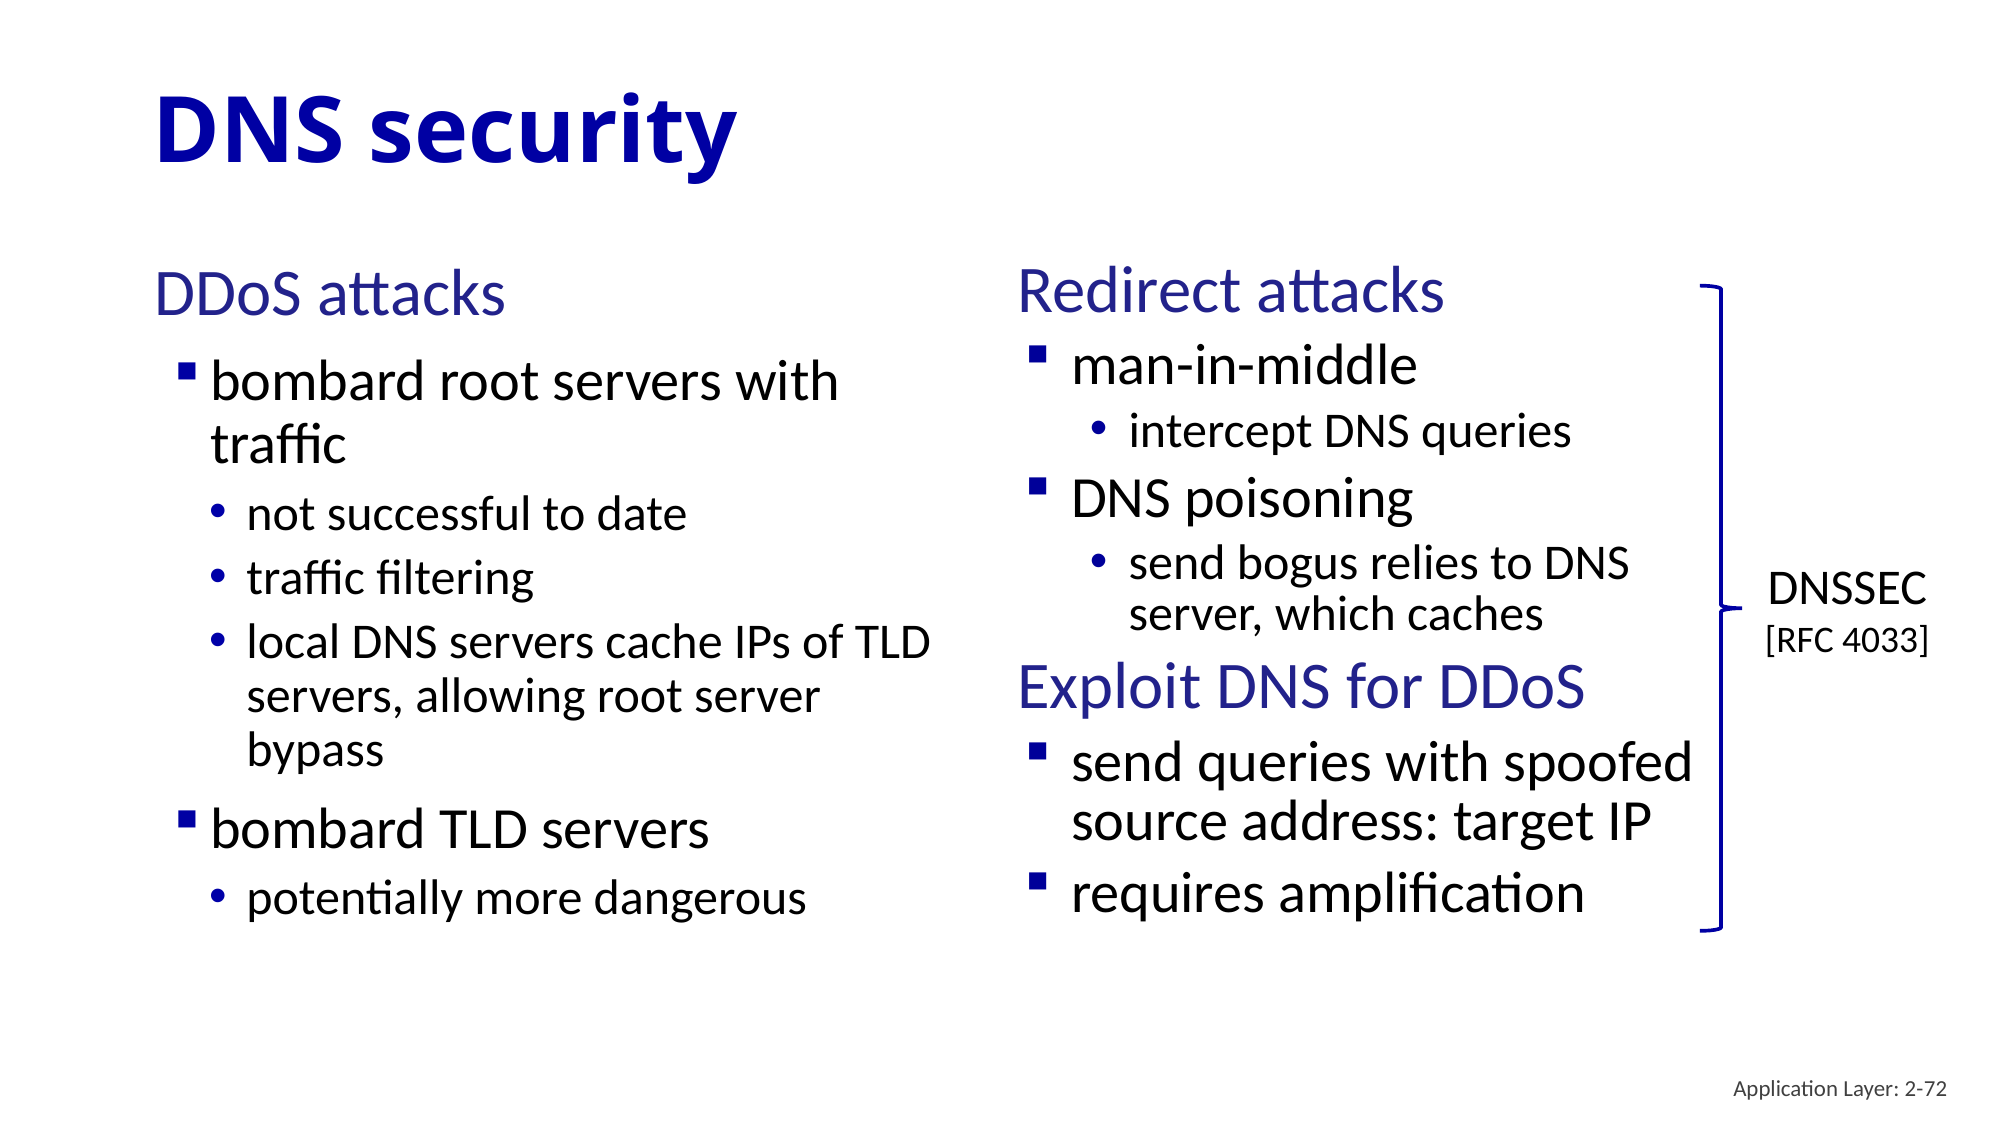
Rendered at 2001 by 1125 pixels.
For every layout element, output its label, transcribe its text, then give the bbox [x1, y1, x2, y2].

slide_number Application Layer: 2-72 [1512, 1056, 1963, 1117]
title DNS security [137, 59, 1863, 207]
text_box DDoS attacks bombard root servers with traffic not successful to date traffic filtering local DNS servers cache IPs of TLD servers, allowing root server bypass bombard TLD servers potentially more dangerous [137, 250, 962, 1013]
text_box Redirect attacks man-in-middle intercept DNS queries DNS poisoning send bogus relies to DNS server, which caches Exploit DNS for DDoS send queries with spoofed source address: target IP requires amplification [999, 250, 1781, 1013]
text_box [1699, 285, 1958, 931]
